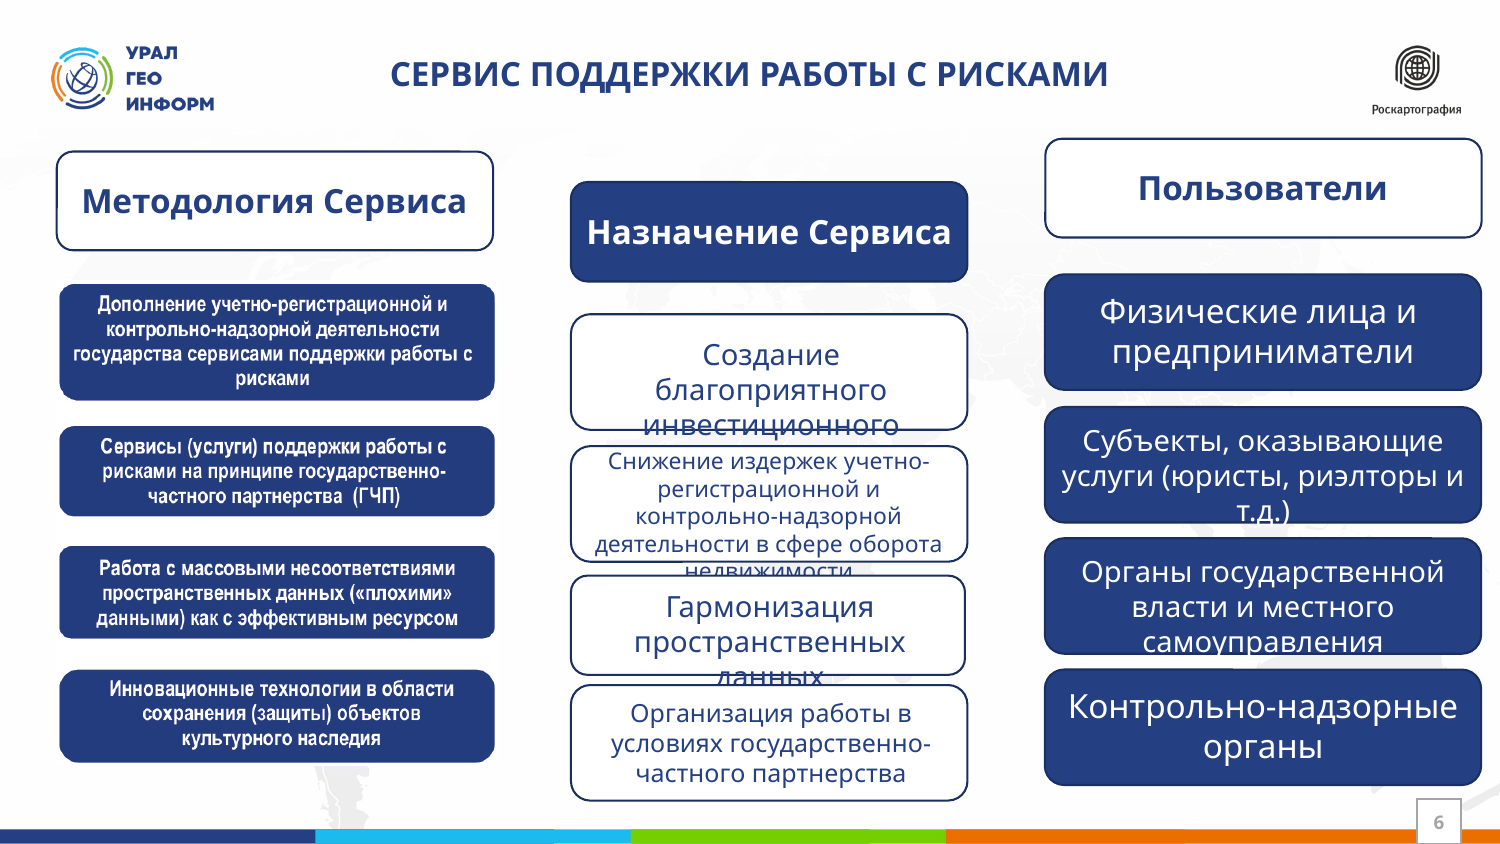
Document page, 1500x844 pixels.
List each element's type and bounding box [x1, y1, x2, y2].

picture [0, 0, 1500, 829]
text_box [51, 44, 1461, 116]
text_box [0, 829, 1500, 844]
